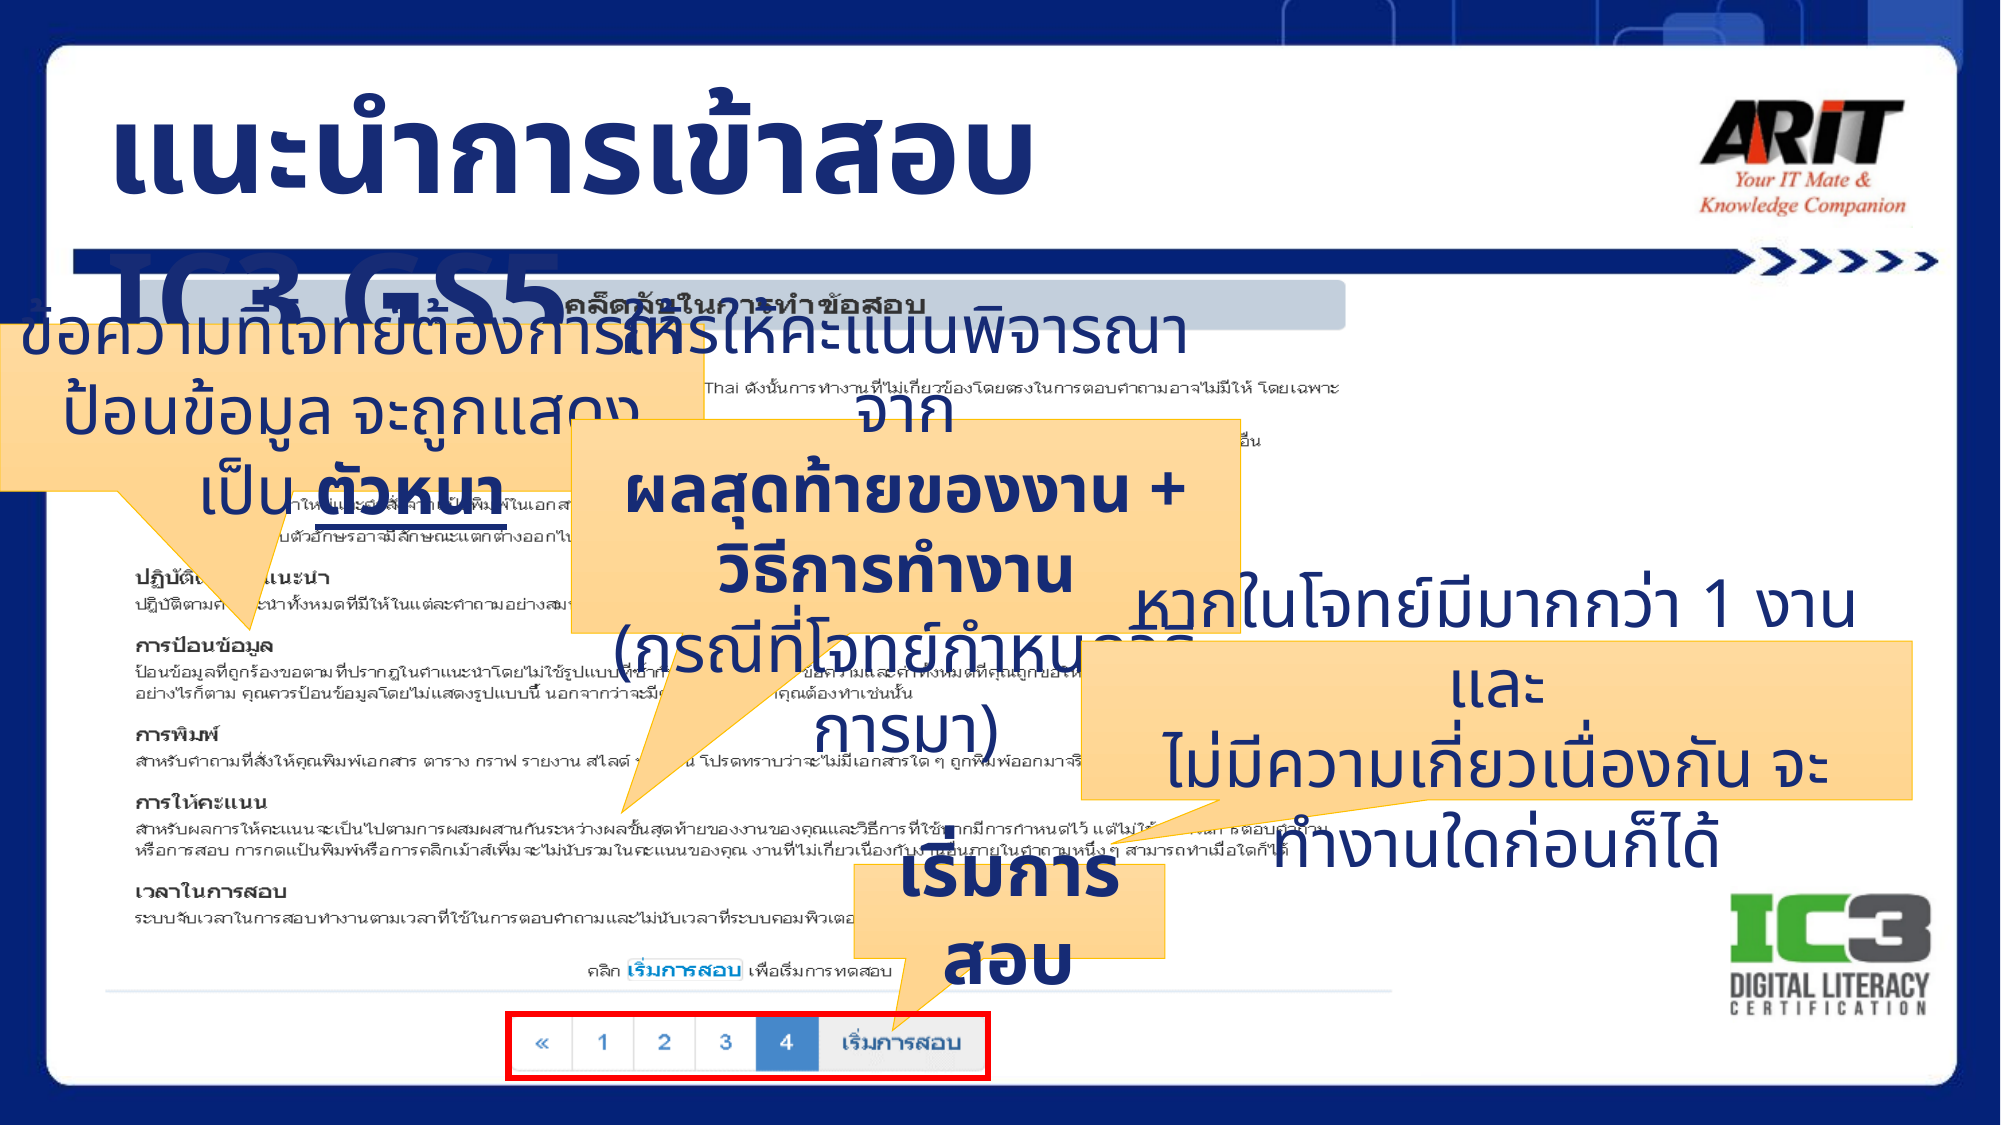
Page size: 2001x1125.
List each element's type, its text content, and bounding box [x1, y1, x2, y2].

text_box แนะนำการเข้าสอบ IC3 GS5 [91, 60, 1194, 323]
text_box หากในโจทย์มีมากกว่า 1 งาน และ ไม่มีความเกี่ยวเนื่องกัน จะทำงานใดก่อนก็ได้ [1421, 640, 1913, 802]
text_box ข้อความที่โจทย์ต้องการให้ป้อนข้อมูล จะถูกแสดงเป็น ตัวหนา [0, 323, 118, 493]
picture [0, 0, 2001, 1125]
